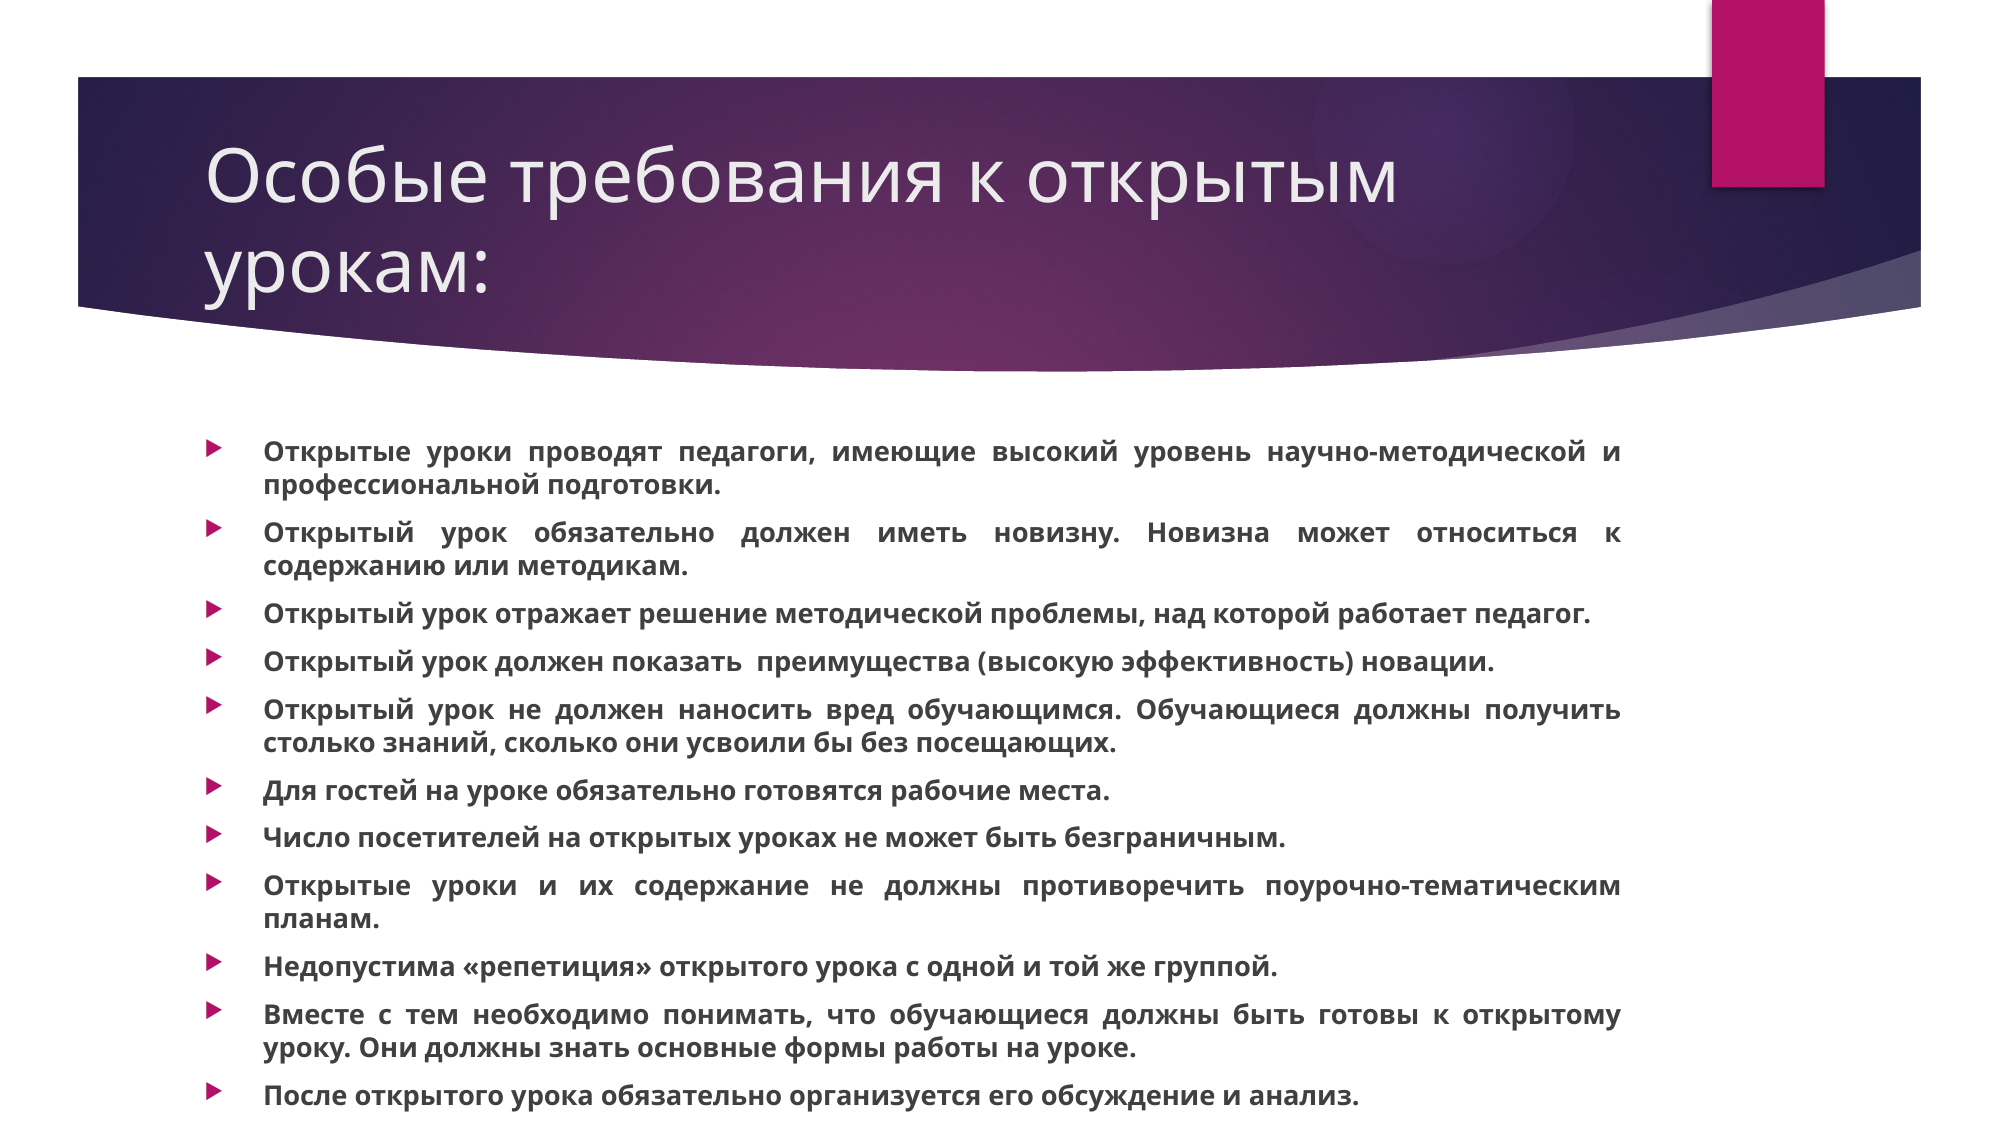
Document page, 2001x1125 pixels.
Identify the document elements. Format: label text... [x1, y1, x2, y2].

list Открытые уроки проводят педагоги, имеющие высокий уровень научно-методической и профессиональной подготовки. Открытый урок обязательно должен иметь новизну. Новизна может относиться к содержанию или методикам. Открытый урок отражает решение методической проблемы, над которой работает педагог. Открытый урок должен показать преимущества (высокую эффективность) новации. Открытый урок не должен наносить вред обучающимся. Обучающиеся должны получить столько знаний, сколько они усвоили бы без посещающих. Для гостей на уроке обязательно готовятся рабочие места. Число посетителей на открытых уроках не может быть безграничным. Открытые уроки и их содержание не должны противоречить поурочно-тематическим планам. Недопустима «репетиция» открытого урока с одной и той же группой. Вместе с тем необходимо понимать, что обучающиеся должны быть готовы к открытому уроку. Они должны знать основные формы работы на уроке. После открытого урока обязательно организуется его обсуждение и анализ. [189, 427, 1638, 1125]
title Особые требования к открытым урокам: [189, 159, 1627, 276]
